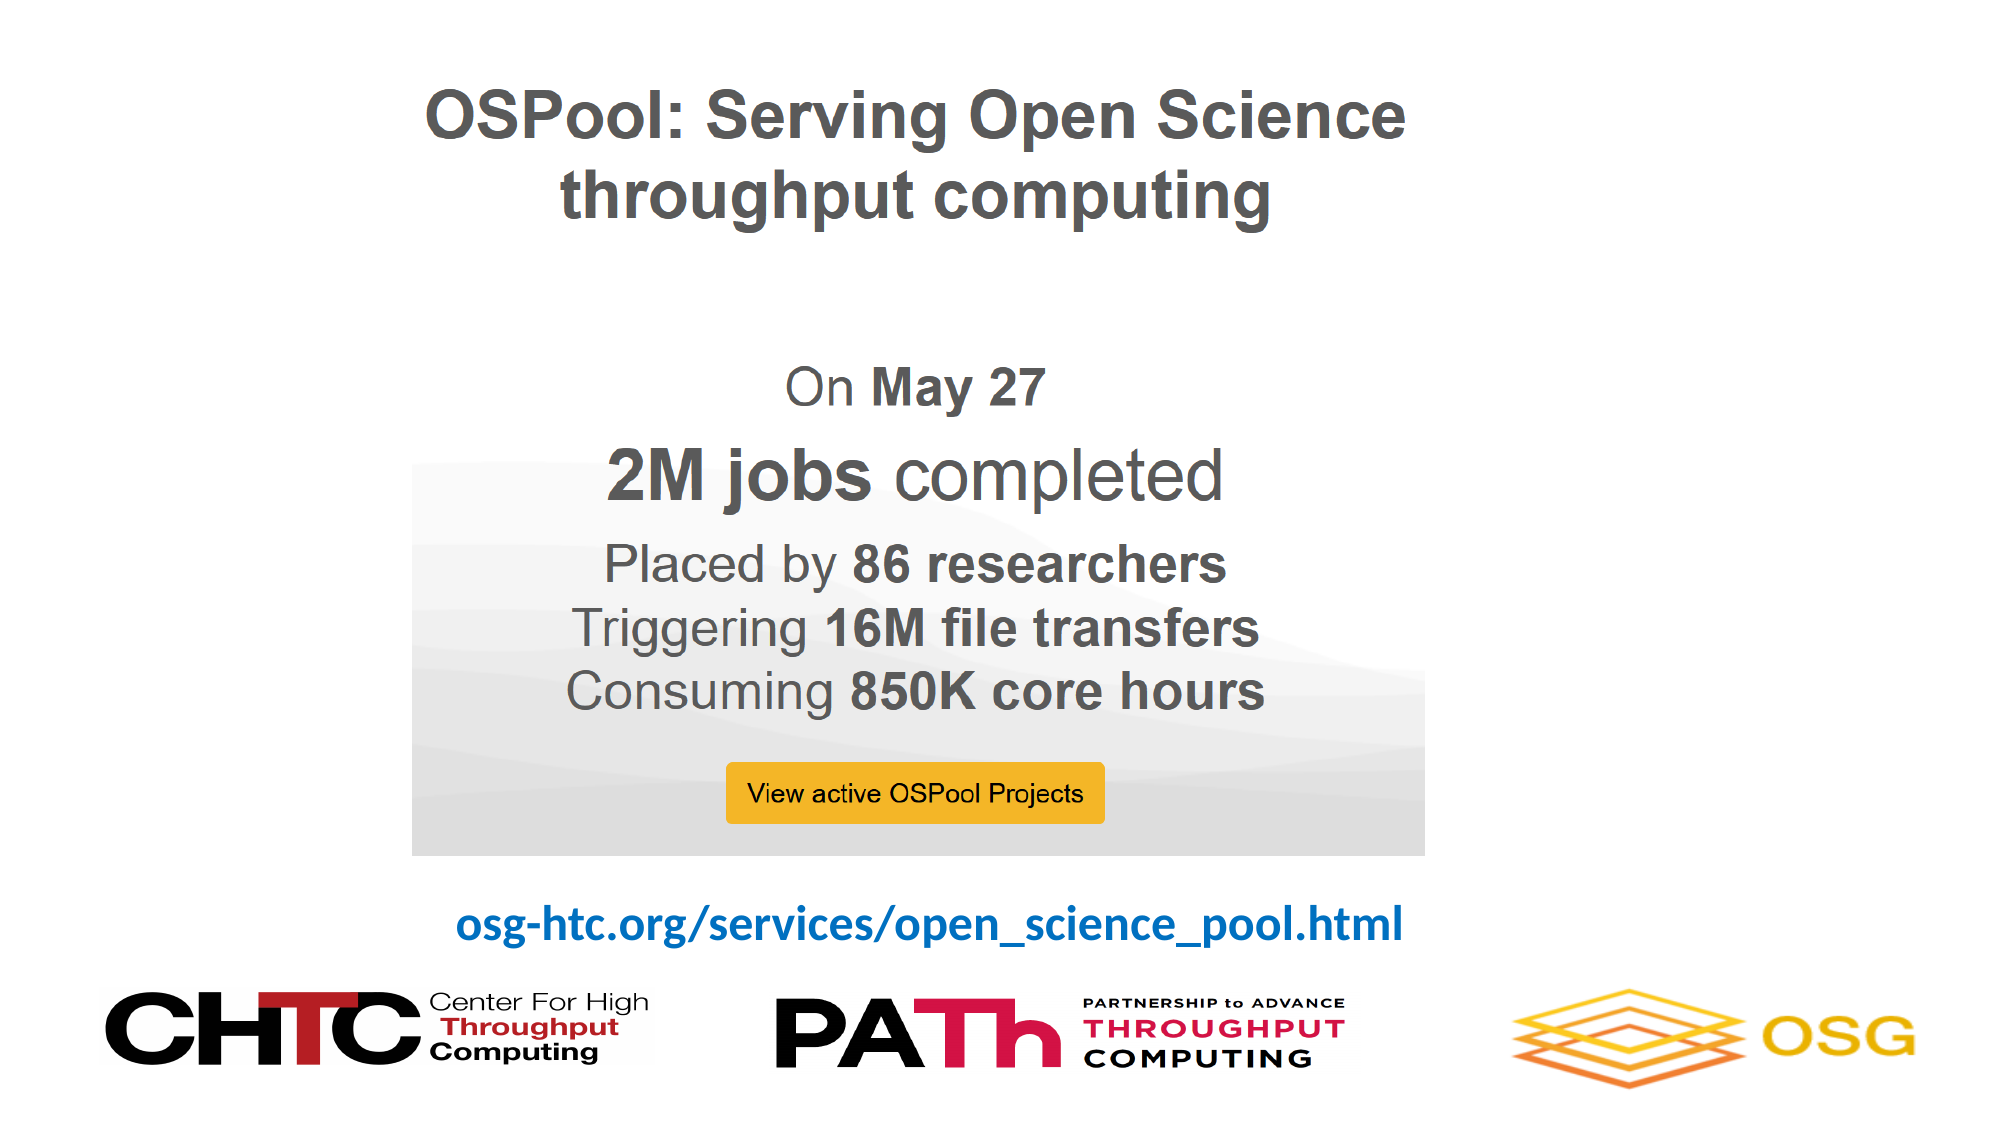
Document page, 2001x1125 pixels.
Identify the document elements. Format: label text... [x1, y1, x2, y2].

picture [412, 41, 1425, 856]
picture [99, 987, 655, 1065]
text_box osg-htc.org/services/open_science_pool.html [440, 883, 1420, 959]
picture [1509, 969, 1924, 1105]
picture [769, 990, 1361, 1074]
